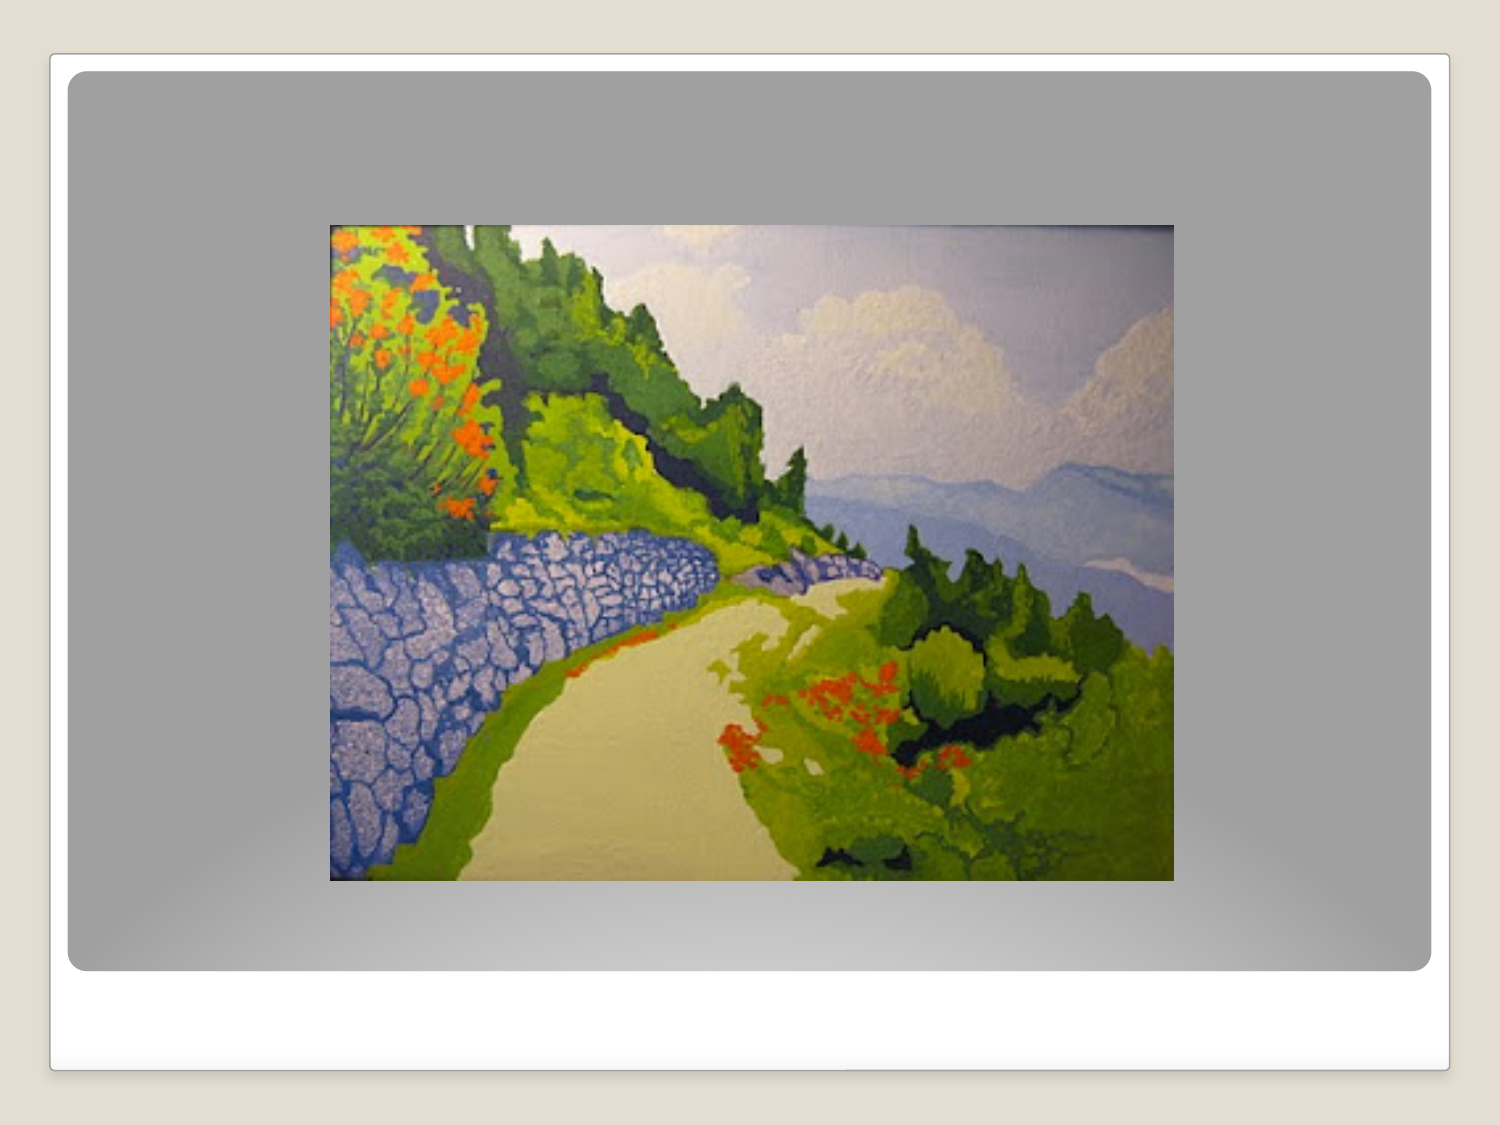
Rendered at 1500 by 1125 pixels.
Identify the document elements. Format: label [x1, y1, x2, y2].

picture [67, 71, 1432, 972]
